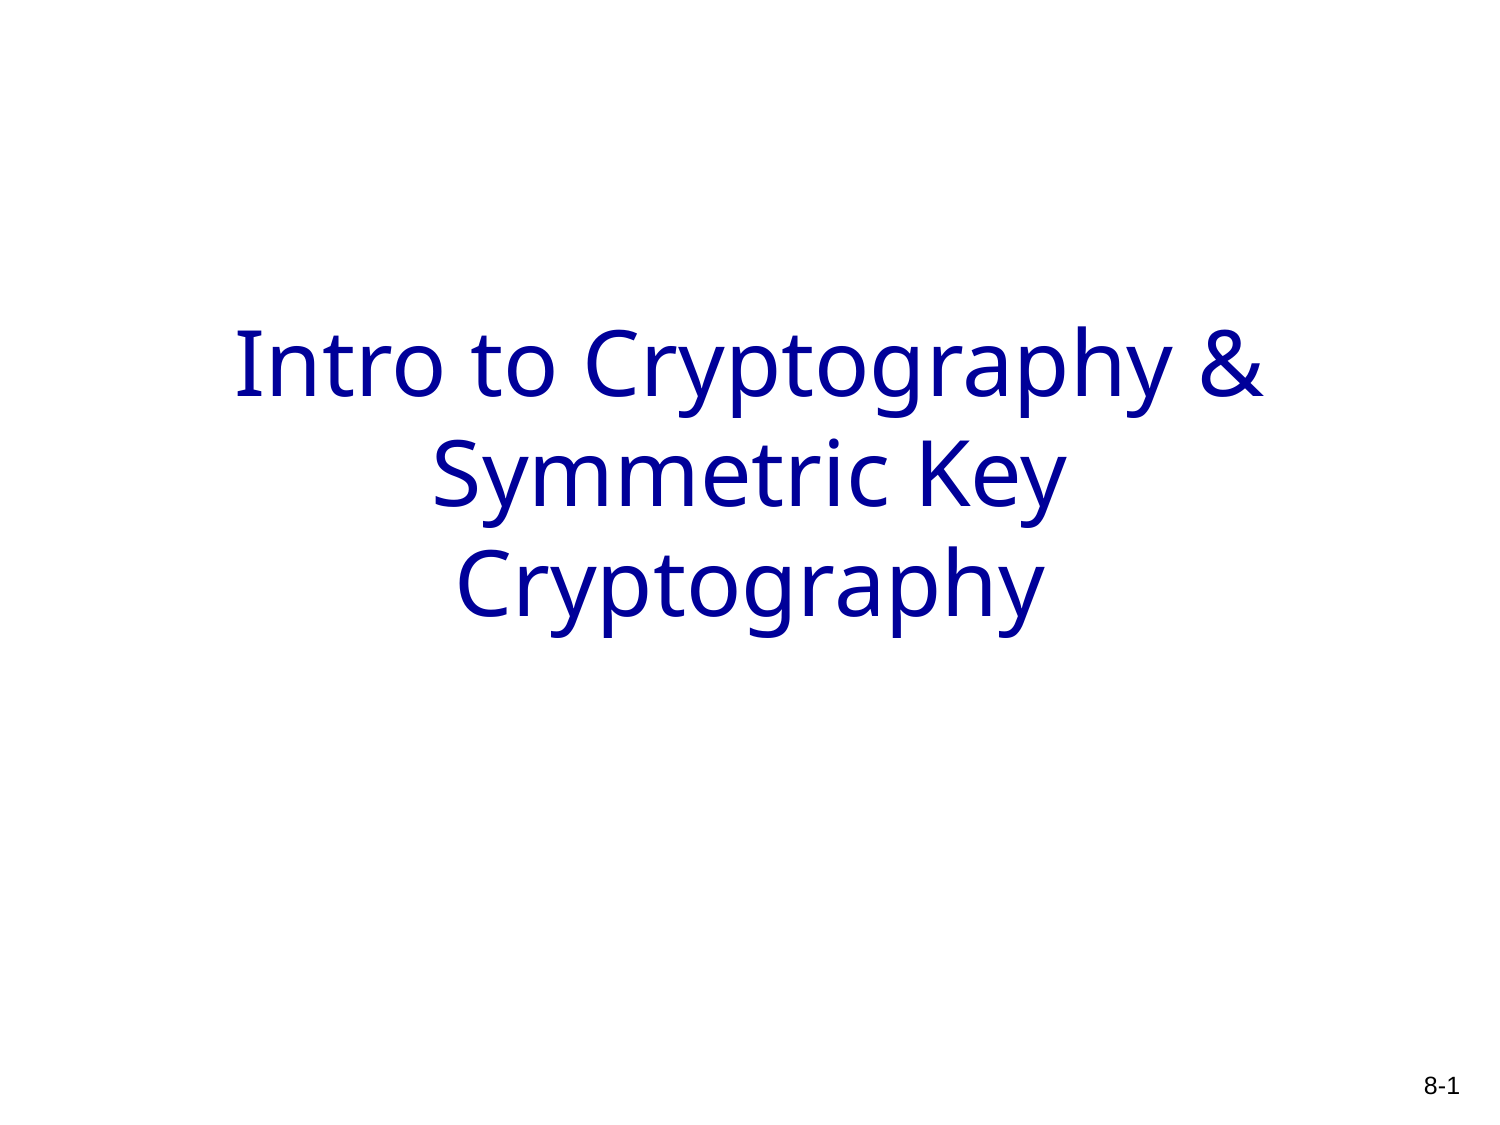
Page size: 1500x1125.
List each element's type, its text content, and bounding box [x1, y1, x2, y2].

title Intro to Cryptography & Symmetric Key Cryptography [112, 349, 1388, 591]
